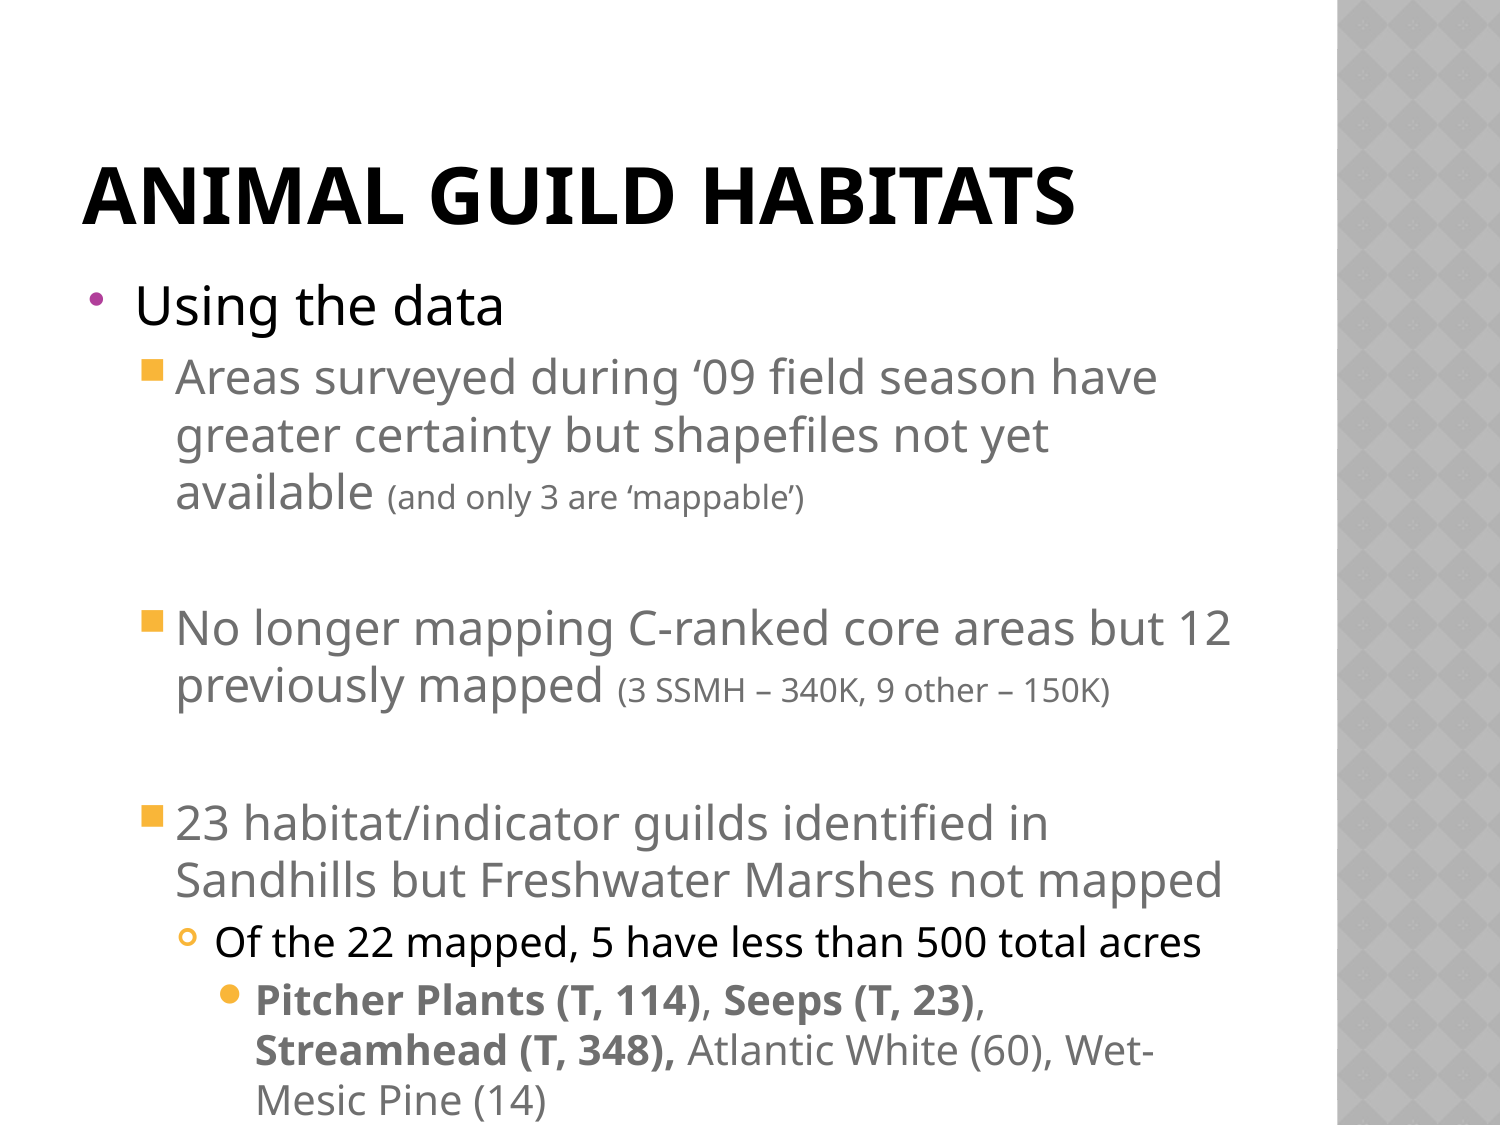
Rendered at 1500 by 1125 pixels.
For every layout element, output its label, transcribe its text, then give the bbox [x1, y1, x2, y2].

list Using the data Areas surveyed during ‘09 field season have greater certainty but shapefiles not yet available (and only 3 are ‘mappable’) No longer mapping C-ranked core areas but 12 previously mapped (3 SSMH – 340K, 9 other – 150K) 23 habitat/indicator guilds identified in Sandhills but Freshwater Marshes not mapped Of the 22 mapped, 5 have less than 500 total acres Pitcher Plants (T, 114), Seeps (T, 23), Streamhead (T, 348), Atlantic White (60), Wet-Mesic Pine (14) [75, 264, 1263, 1100]
title Animal Guild habitats [75, 52, 1263, 240]
